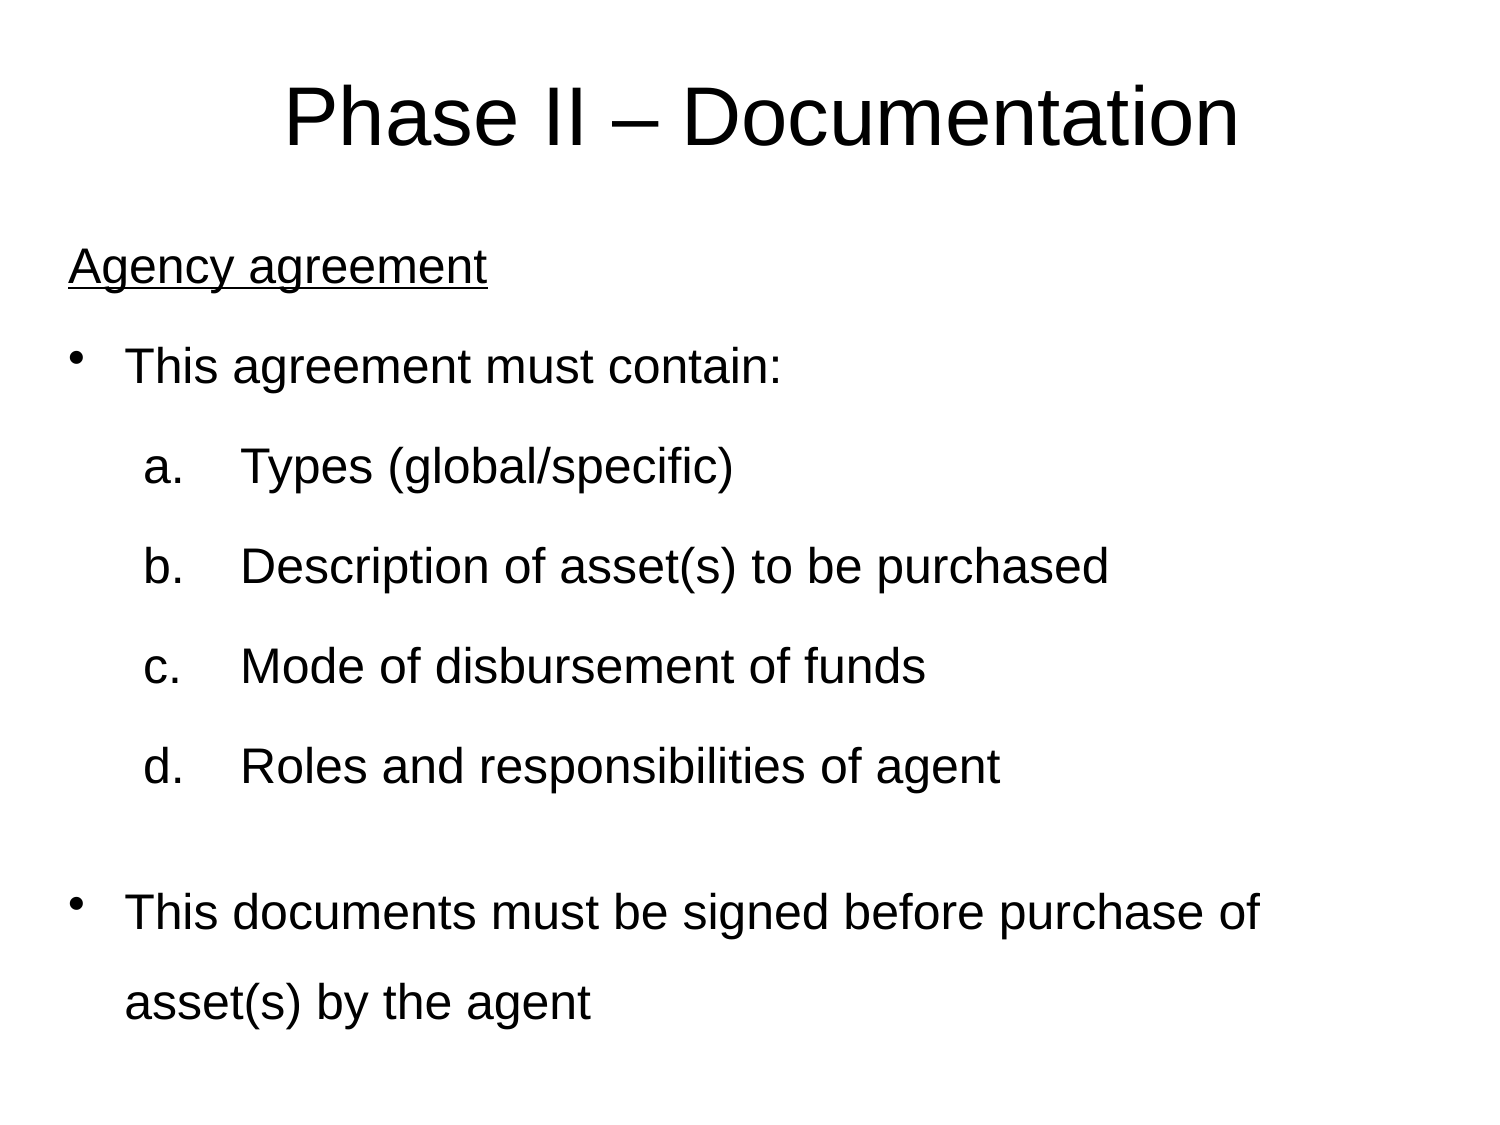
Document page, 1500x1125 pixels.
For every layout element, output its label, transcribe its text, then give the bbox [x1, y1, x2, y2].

title Phase II – Documentation [99, 50, 1426, 175]
list Agency agreement This agreement must contain: Types (global/specific) Description of asset(s) to be purchased Mode of disbursement of funds Roles and responsibilities of agent This documents must be signed before purchase of asset(s) by the agent [53, 196, 1441, 1047]
